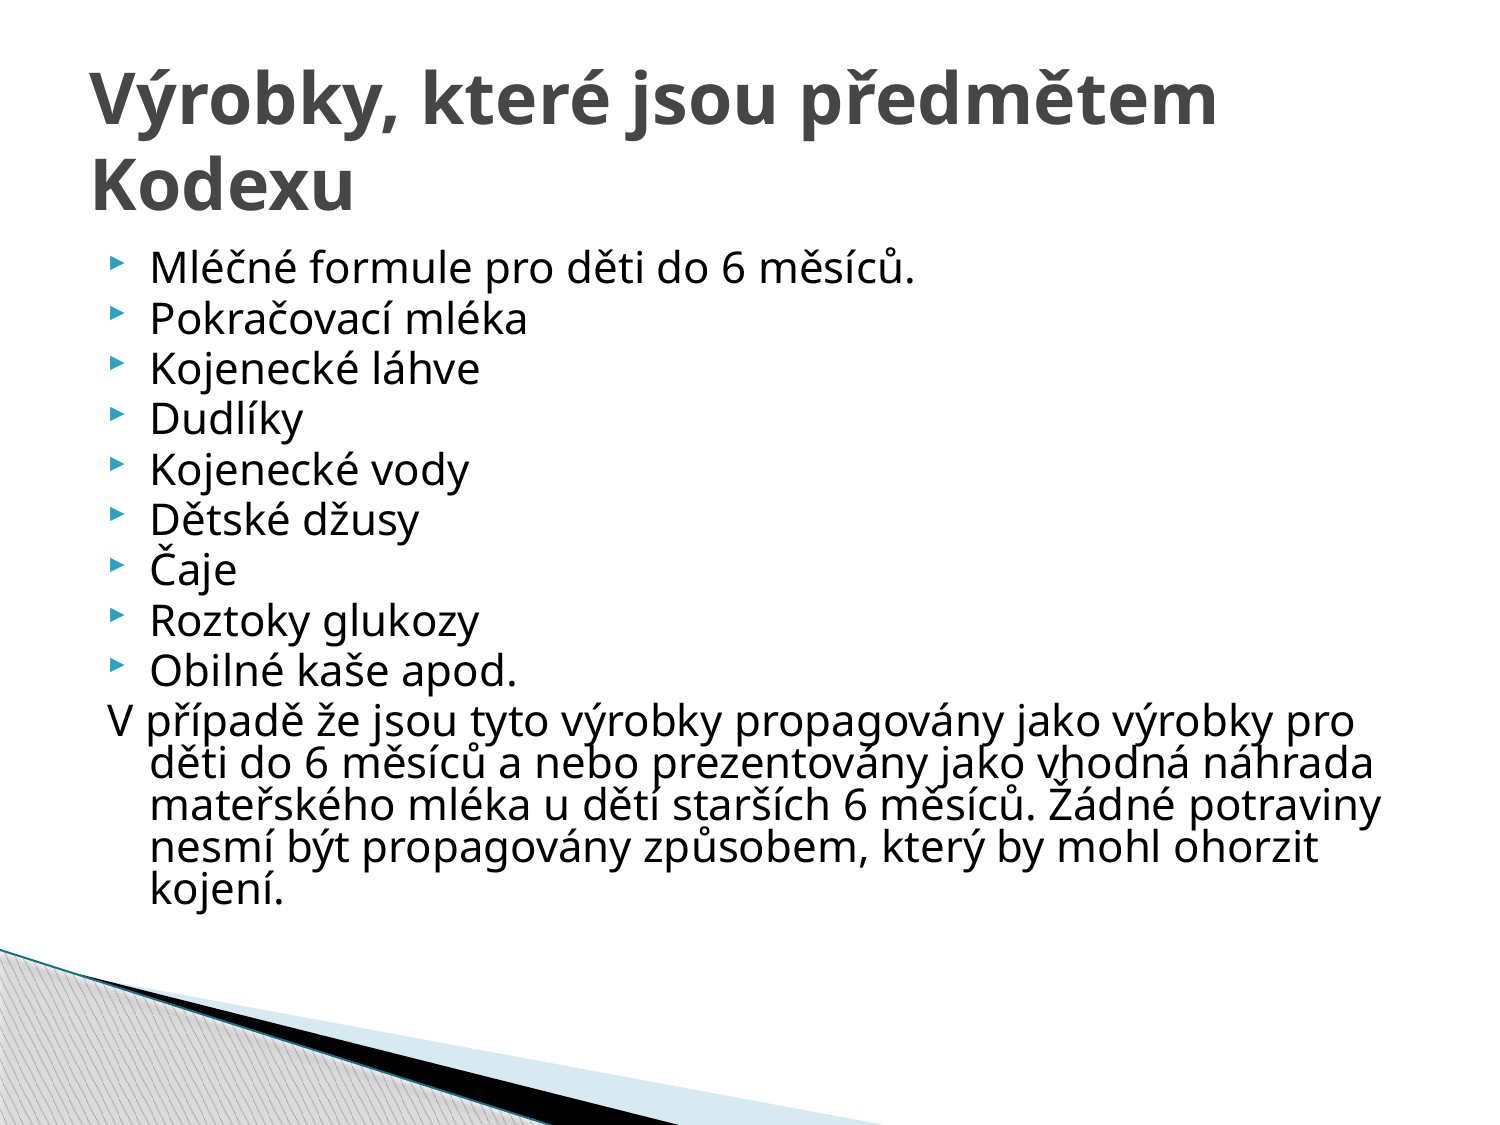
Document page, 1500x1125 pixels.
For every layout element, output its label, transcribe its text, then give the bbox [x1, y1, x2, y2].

title Výrobky, které jsou předmětem Kodexu [75, 45, 1425, 233]
list Mléčné formule pro děti do 6 měsíců. Pokračovací mléka Kojenecké láhve Dudlíky Kojenecké vody Dětské džusy Čaje Roztoky glukozy Obilné kaše apod. V případě že jsou tyto výrobky propagovány jako výrobky pro děti do 6 měsíců a nebo prezentovány jako vhodná náhrada mateřského mléka u dětí starších 6 měsíců. Žádné potraviny nesmí být propagovány způsobem, který by mohl ohorzit kojení. [75, 243, 1425, 986]
